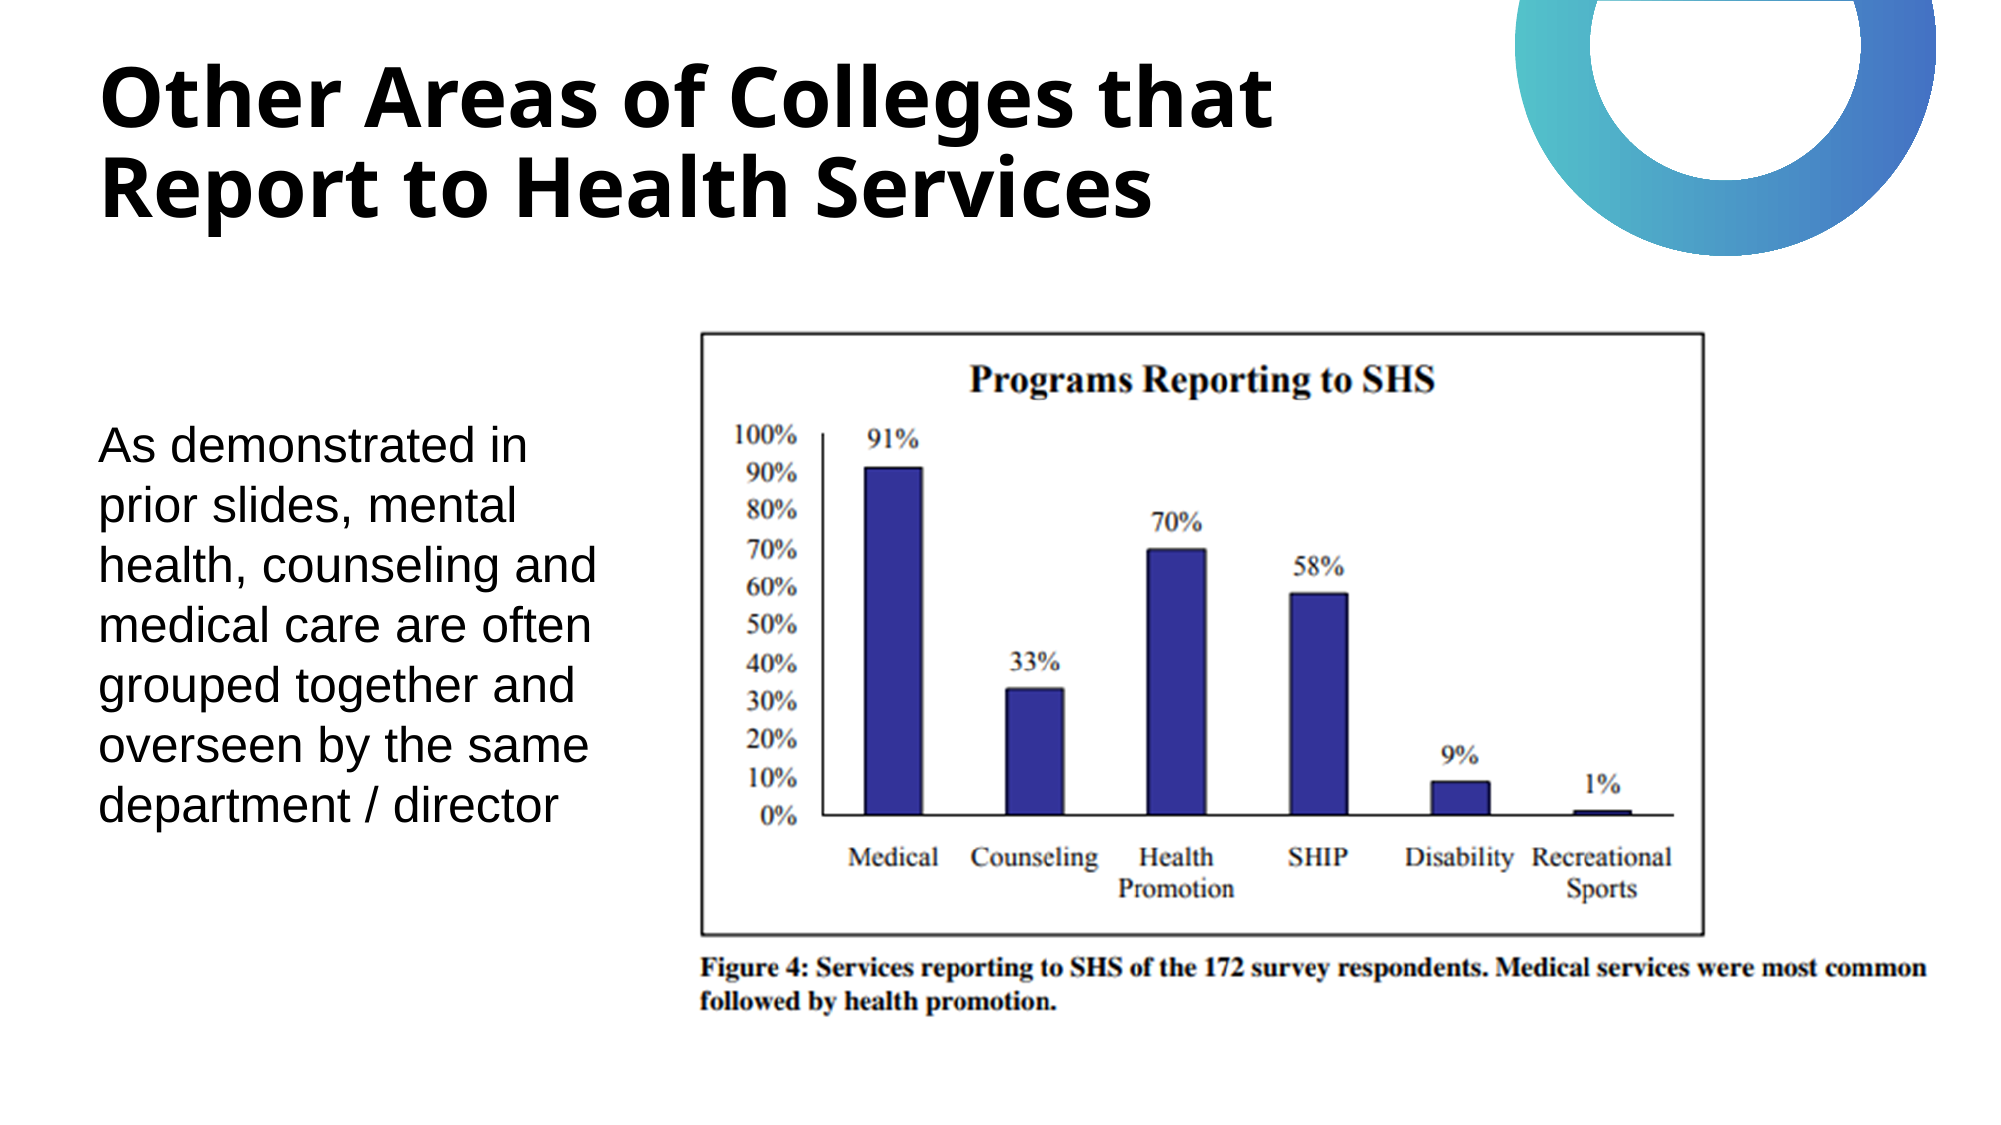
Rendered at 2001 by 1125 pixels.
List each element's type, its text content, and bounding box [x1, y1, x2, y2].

list As demonstrated in prior slides, mental health, counseling and medical care are often grouped together and overseen by the same department / director [83, 404, 627, 936]
picture [688, 310, 1944, 1031]
title Other Areas of Colleges that Report to Health Services [83, 47, 1492, 245]
